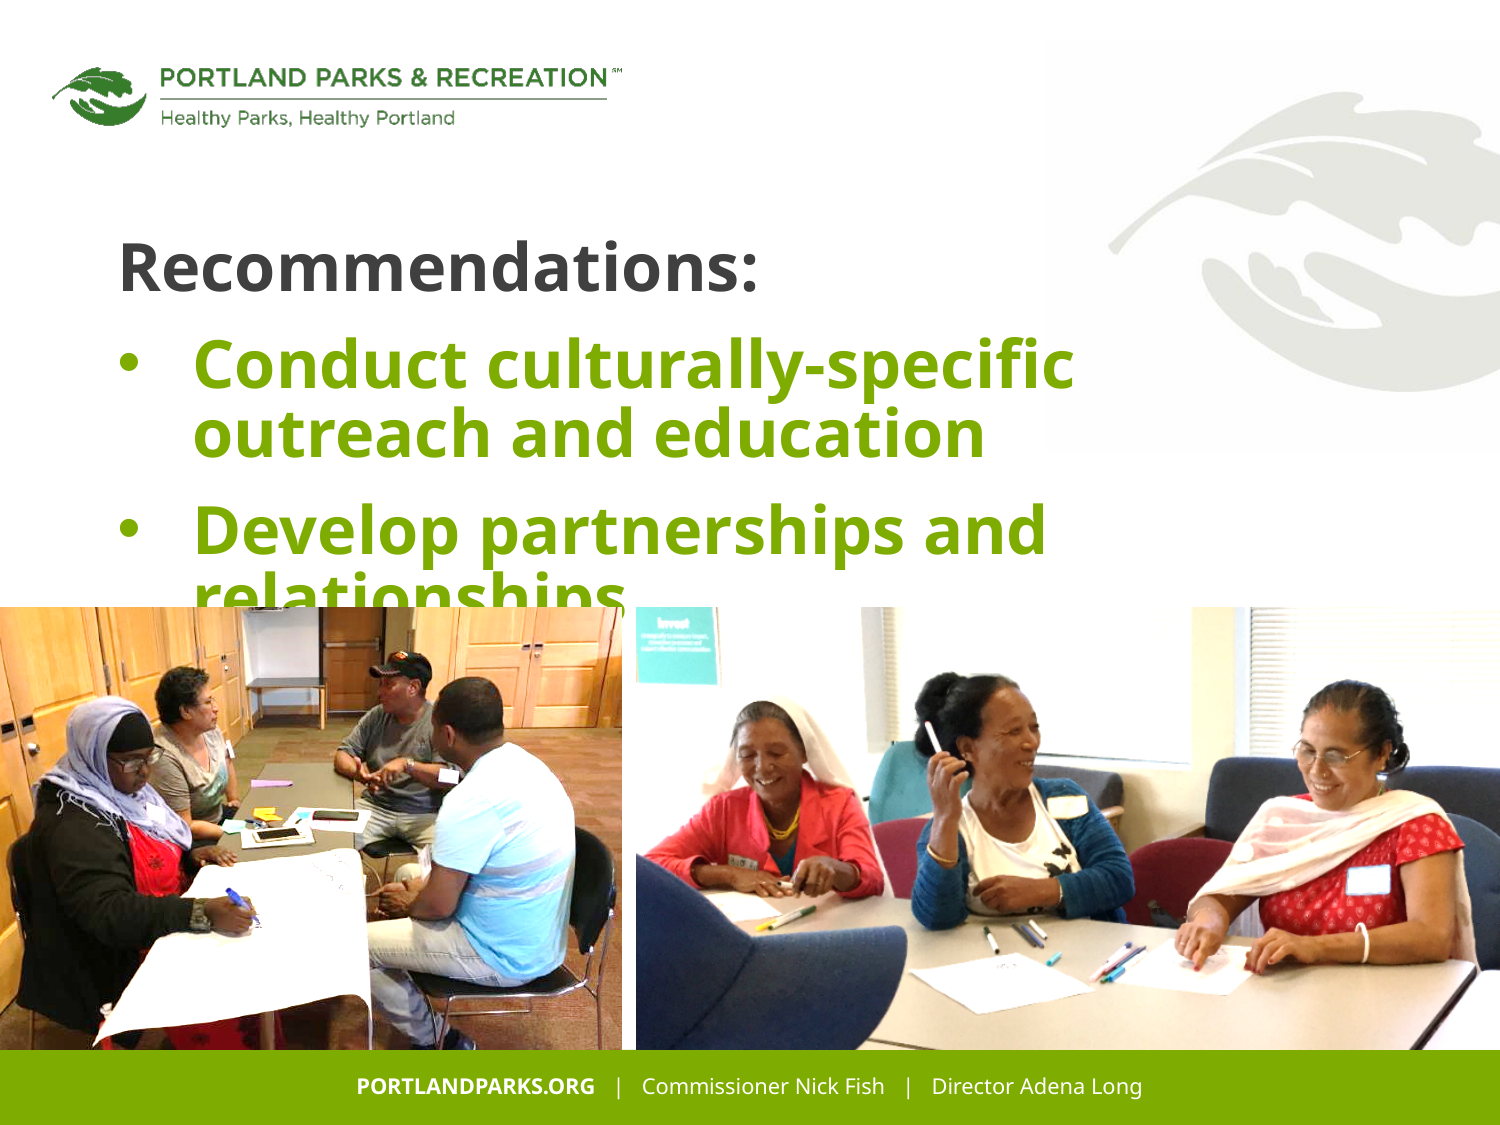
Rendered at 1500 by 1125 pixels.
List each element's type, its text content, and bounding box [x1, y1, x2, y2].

picture [37, 37, 637, 158]
picture [0, 607, 622, 1051]
picture [636, 607, 1500, 1051]
text_box Recommendations: Conduct culturally-specific outreach and education Develop partnerships and relationships [102, 217, 1310, 324]
picture [1045, 39, 1500, 452]
